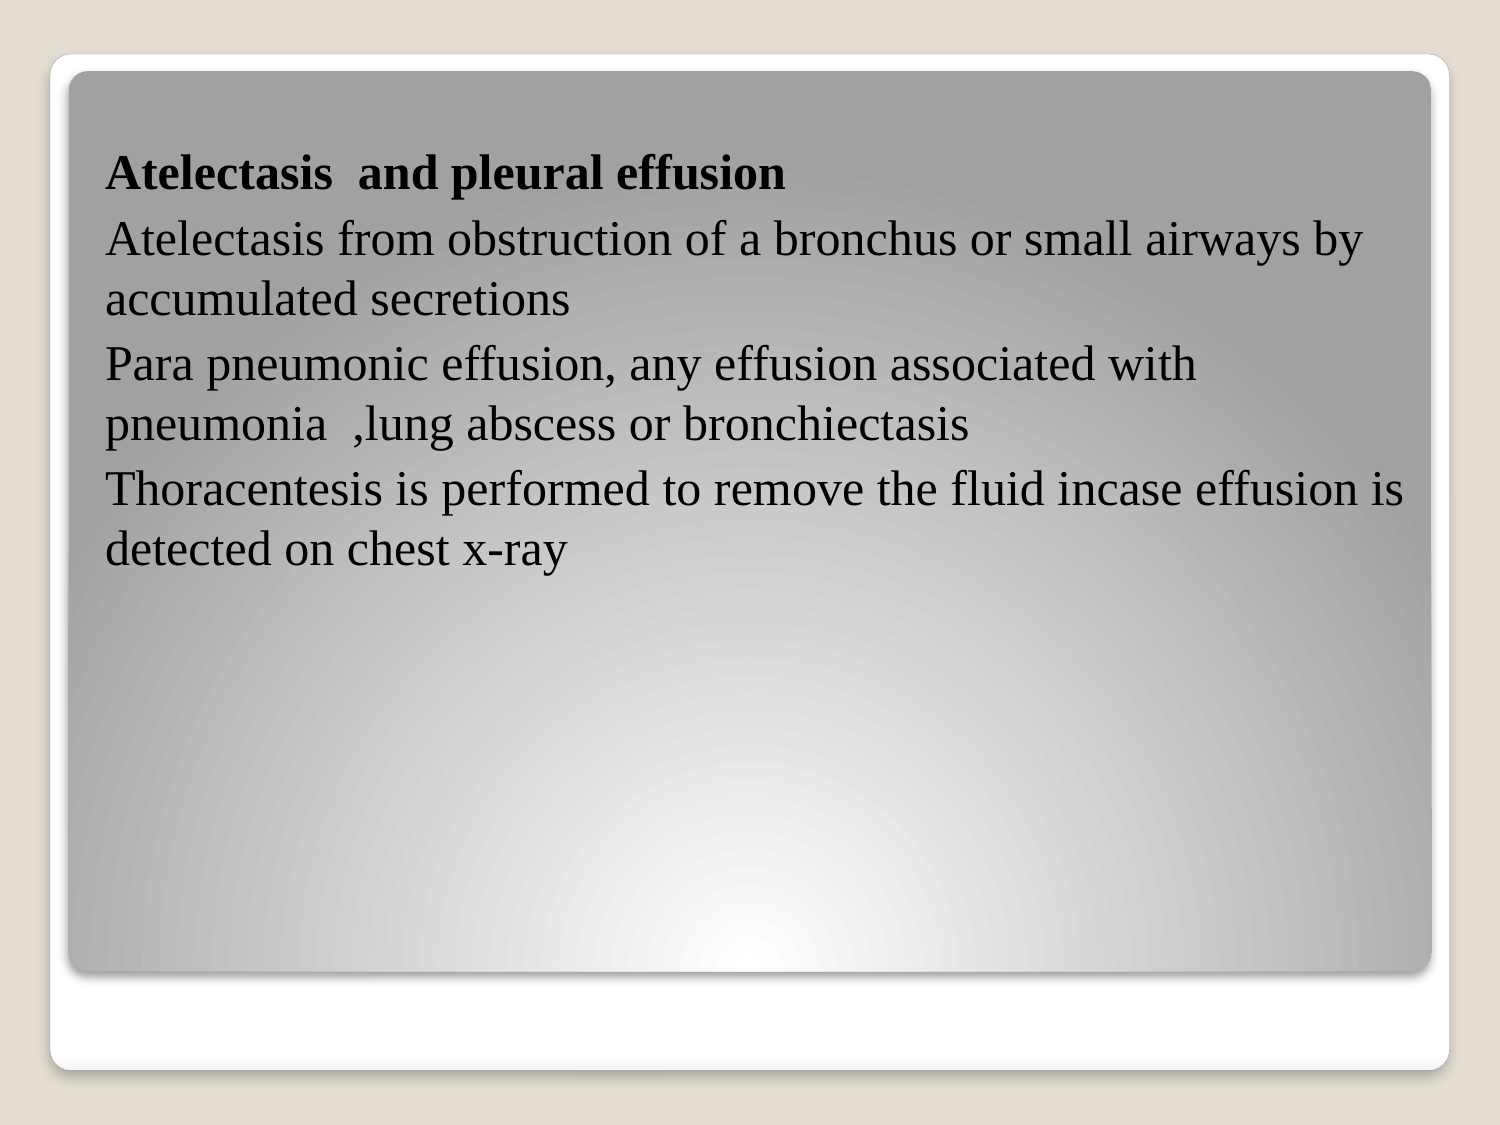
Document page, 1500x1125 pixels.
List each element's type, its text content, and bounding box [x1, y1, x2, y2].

list Atelectasis and pleural effusion Atelectasis from obstruction of a bronchus or small airways by accumulated secretions Para pneumonic effusion, any effusion associated with pneumonia ,lung abscess or bronchiectasis Thoracentesis is performed to remove the fluid incase effusion is detected on chest x-ray [75, 125, 1425, 986]
